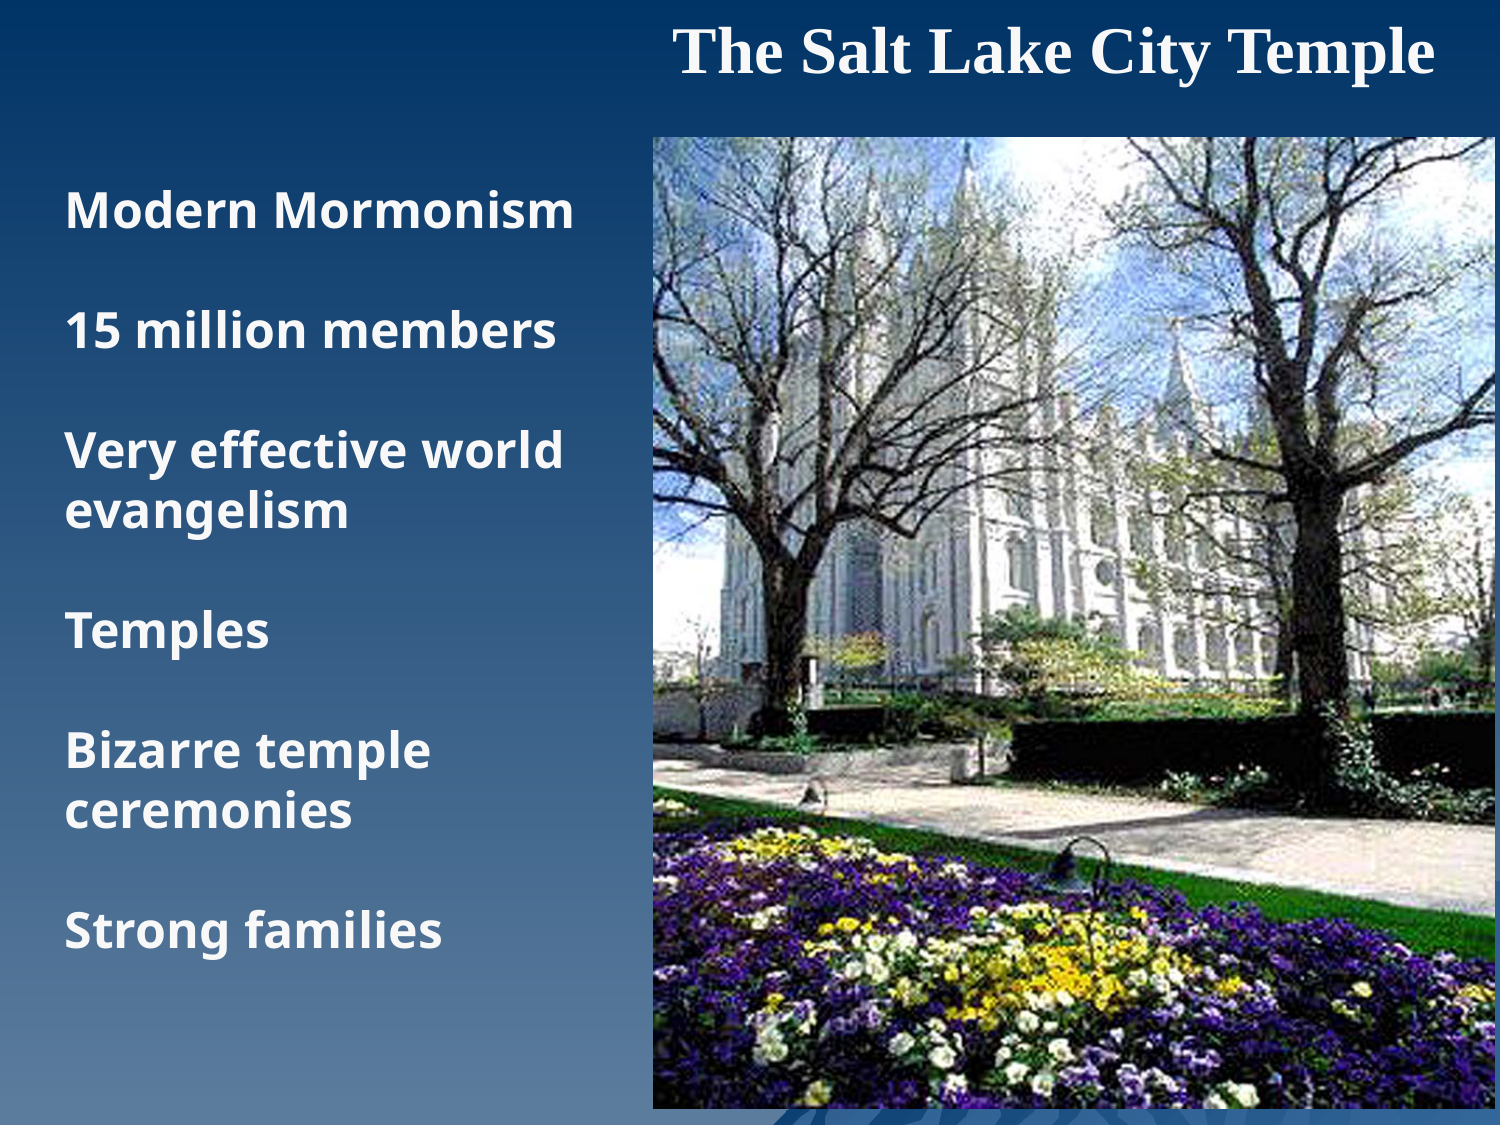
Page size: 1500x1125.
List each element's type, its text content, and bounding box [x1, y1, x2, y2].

text_box Modern Mormonism 15 million members Very effective world evangelism Temples Bizarre temple ceremonies Strong families [49, 171, 638, 967]
text_box The Salt Lake City Temple [657, 0, 1500, 95]
picture [653, 137, 1496, 1109]
